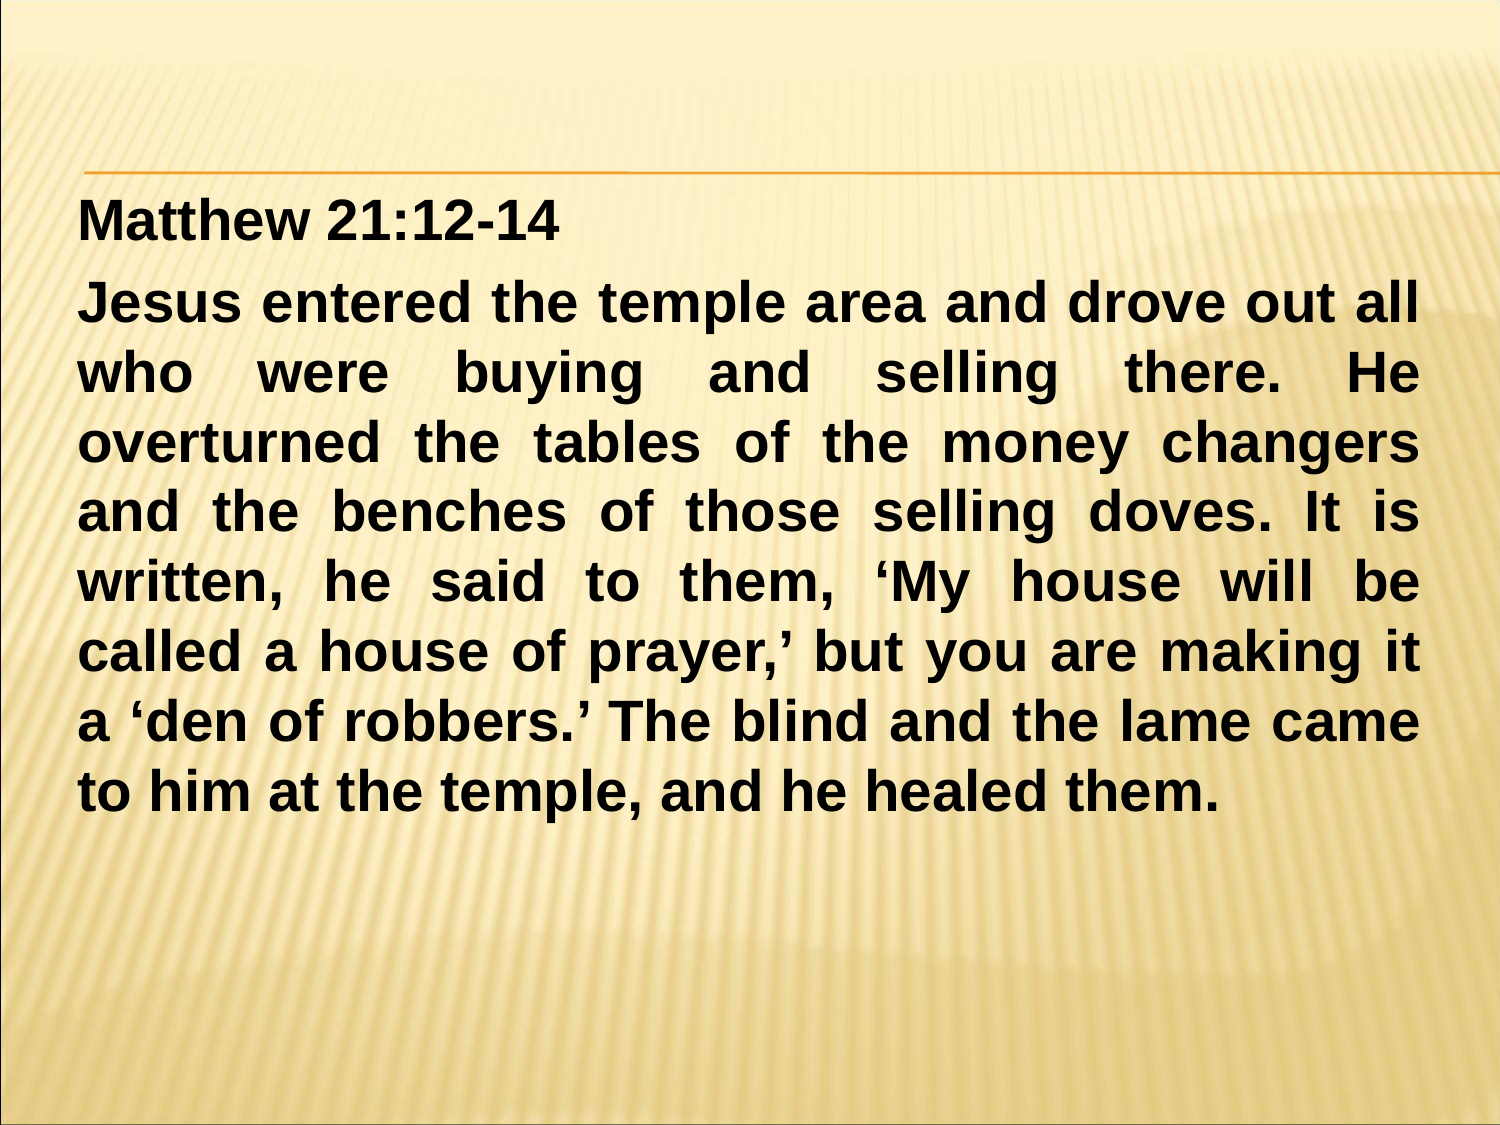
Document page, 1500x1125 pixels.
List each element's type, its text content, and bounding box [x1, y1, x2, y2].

list Matthew 21:12-14 Jesus entered the temple area and drove out all who were buying and selling there. He overturned the tables of the money changers and the benches of those selling doves. It is written, he said to them, ‘My house will be called a house of prayer,’ but you are making it a ‘den of robbers.’ The blind and the lame came to him at the temple, and he healed them. [62, 174, 1438, 1100]
picture [0, 0, 1500, 1125]
